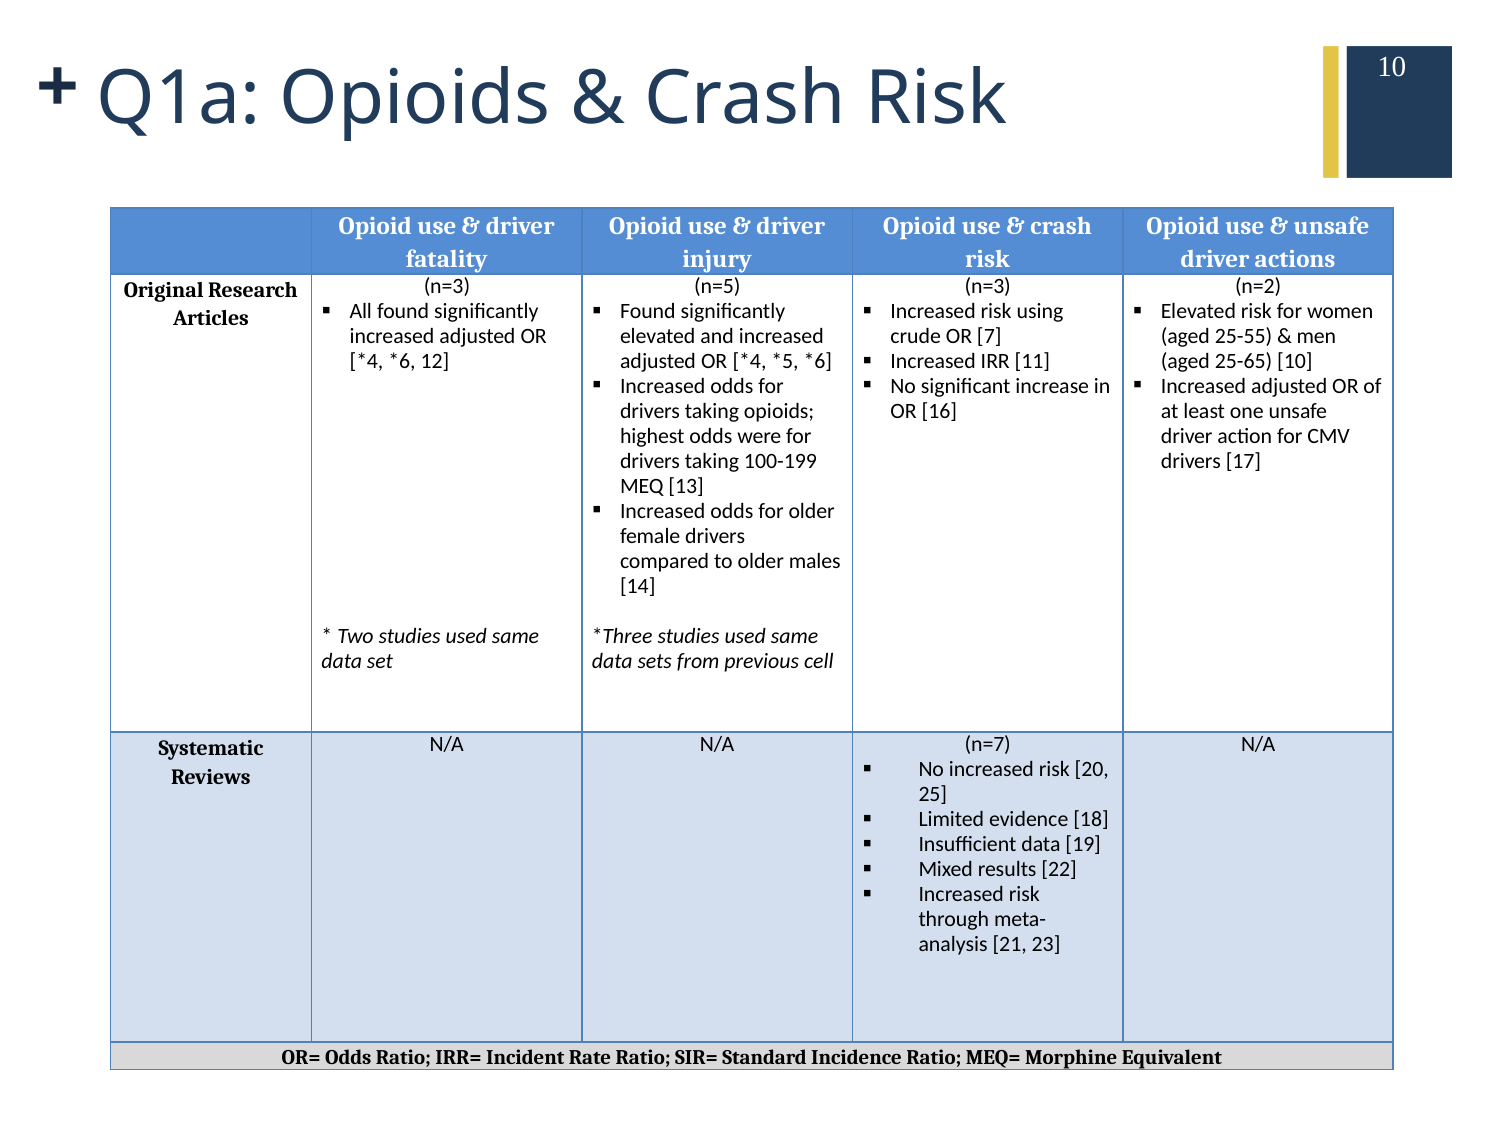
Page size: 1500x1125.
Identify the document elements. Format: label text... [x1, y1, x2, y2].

table_header Opioid use & driver fatality [312, 209, 581, 273]
slide_number 10 [1362, 39, 1454, 100]
table_cell OR= Odds Ratio; IRR= Incident Rate Ratio; SIR= Standard Incidence Ratio; MEQ= Morphine Equivalent [111, 1043, 1392, 1069]
table_cell (n=7) No increased risk [20, 25] Limited evidence [18] Insufficient data [19] Mixed results [22] Increased risk through meta-analysis [21, 23] [853, 733, 1122, 1041]
table_cell Systematic Reviews [111, 733, 311, 1041]
table_cell (n=2) Elevated risk for women (aged 25-55) & men (aged 25-65) [10] Increased adjusted OR of at least one unsafe driver action for CMV drivers [17] [1124, 275, 1392, 731]
table_header Opioid use & unsafe driver actions [1124, 209, 1392, 273]
table_cell Original Research Articles [111, 275, 311, 731]
title Q1a: Opioids & Crash Risk [81, 40, 1322, 139]
table_cell (n=3) Increased risk using crude OR [7] Increased IRR [11] No significant increase in OR [16] [853, 275, 1122, 731]
table_cell N/A [312, 733, 581, 1041]
table_cell N/A [1124, 733, 1392, 1041]
table_header Opioid use & driver injury [583, 209, 852, 273]
table_cell (n=5) Found significantly elevated and increased adjusted OR [*4, *5, *6] Increased odds for drivers taking opioids; highest odds were for drivers taking 100-199 MEQ [13] Increased odds for older female drivers compared to older males [14] *Three studies used same data sets from previous cell [583, 275, 852, 731]
table_cell N/A [583, 733, 852, 1041]
table_header Opioid use & crash risk [853, 209, 1122, 273]
table_cell (n=3) All found significantly increased adjusted OR [*4, *6, 12] * Two studies used same data set [312, 275, 581, 731]
table_header [111, 209, 311, 273]
